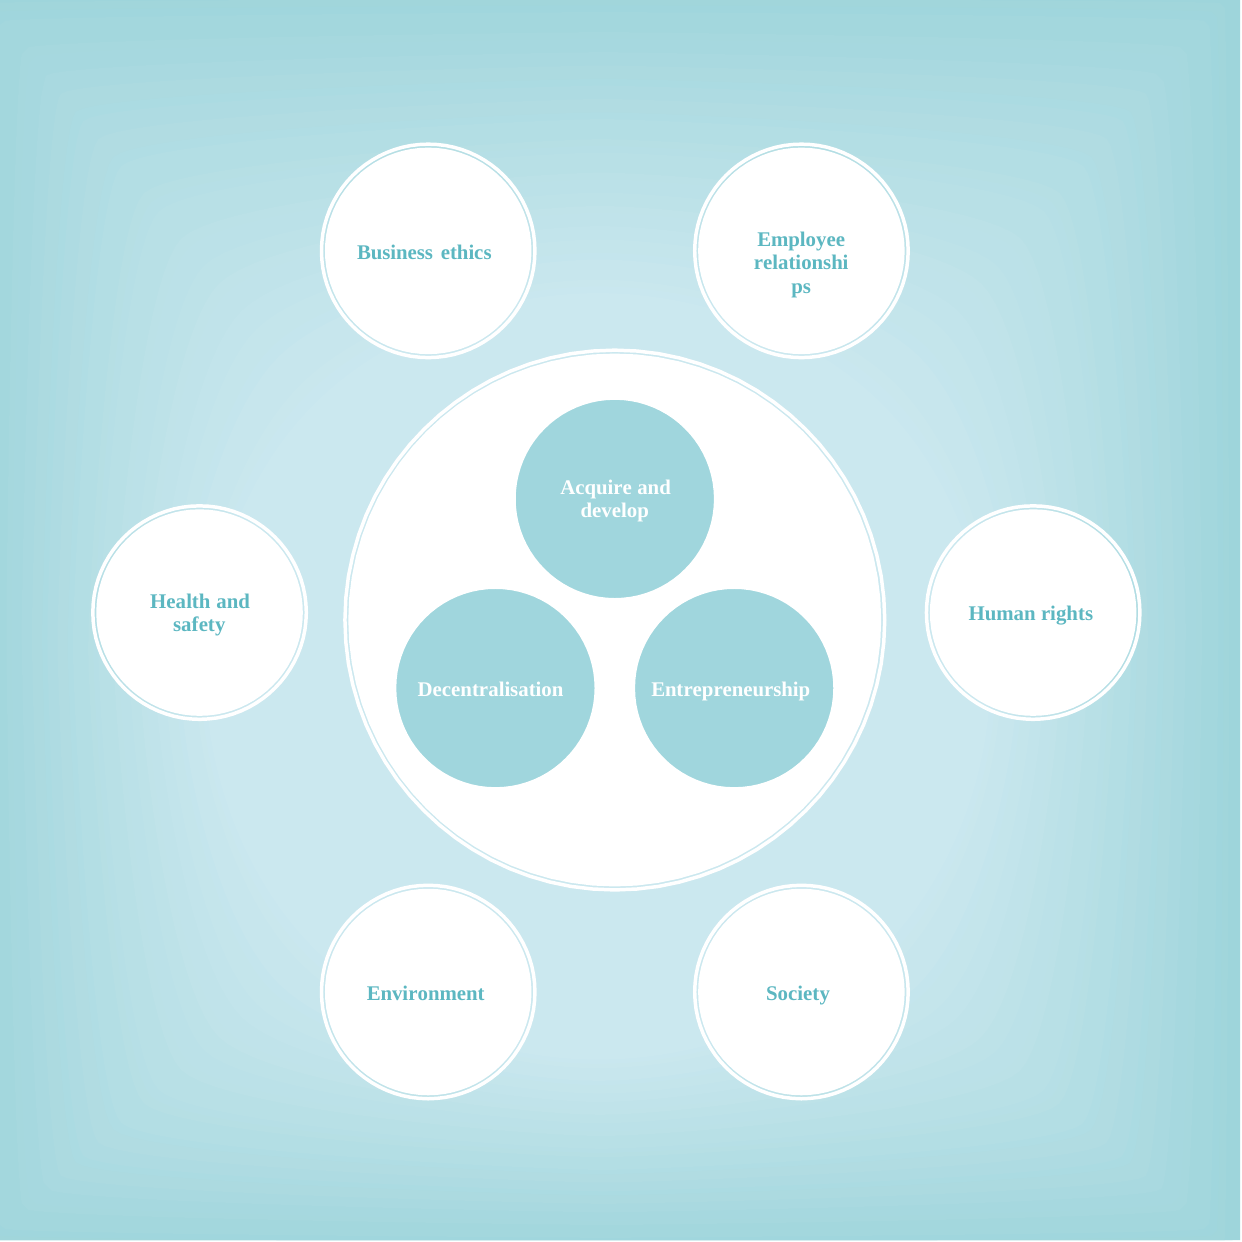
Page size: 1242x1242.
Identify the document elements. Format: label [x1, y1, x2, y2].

text_box [0, 0, 1241, 1241]
